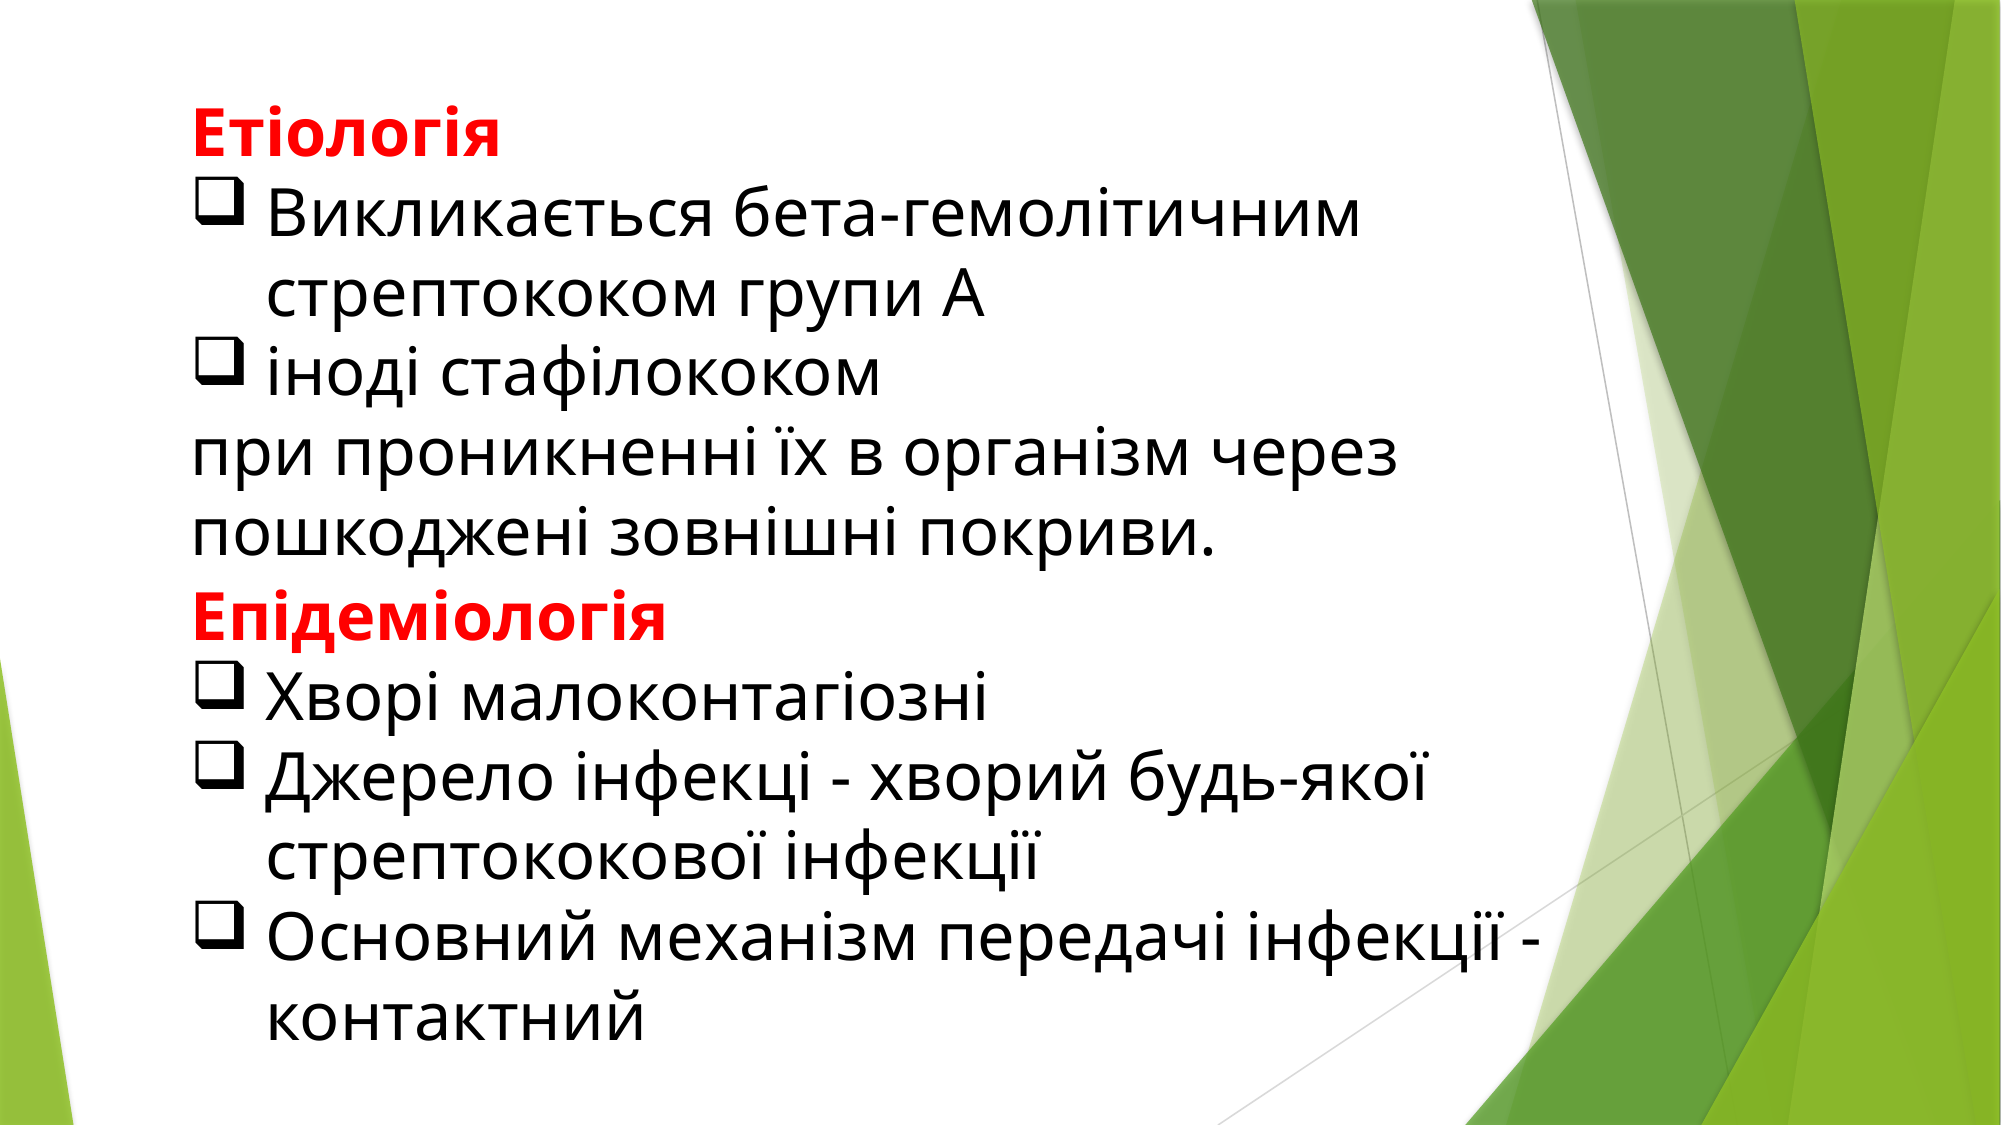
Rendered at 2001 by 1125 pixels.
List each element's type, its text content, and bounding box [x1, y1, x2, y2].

text_box Епідеміологія Хворі малоконтагіозні Джерело інфекці - хворий будь-якої стрептококової інфекції Основний механізм передачі інфекції - контактний [176, 566, 1570, 1106]
text_box Етіологія Викликається бета-гемолітичним стрептококом групи А іноді стафілококом при проникненні їх в організм через пошкоджені зовнішні покриви. [176, 81, 1547, 566]
